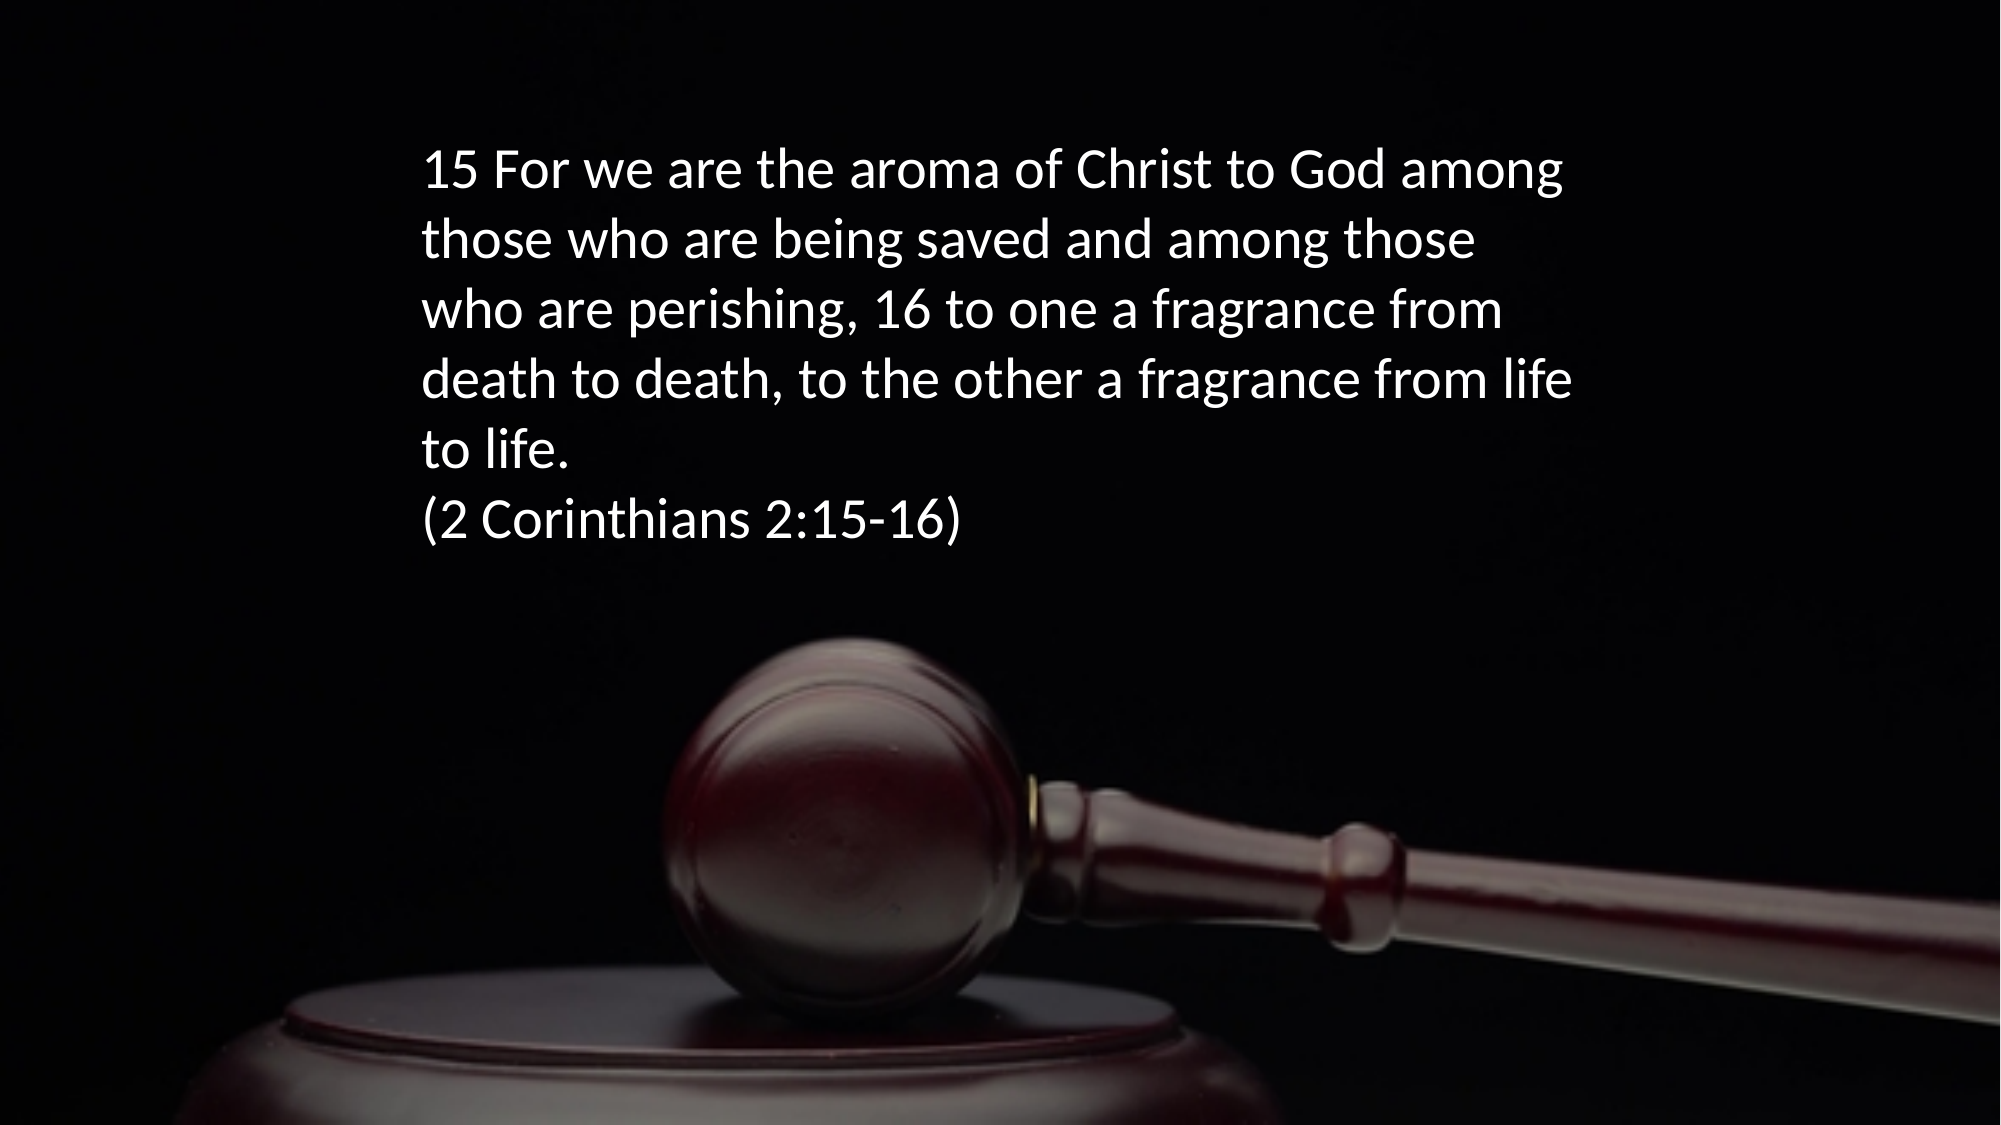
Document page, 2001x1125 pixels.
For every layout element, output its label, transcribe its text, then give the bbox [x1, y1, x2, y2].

text_box 15 For we are the aroma of Christ to God among those who are being saved and among those who are perishing, 16 to one a fragrance from death to death, to the other a fragrance from life to life. (2 Corinthians 2:15-16) [406, 123, 1594, 558]
picture [0, 0, 2001, 1125]
